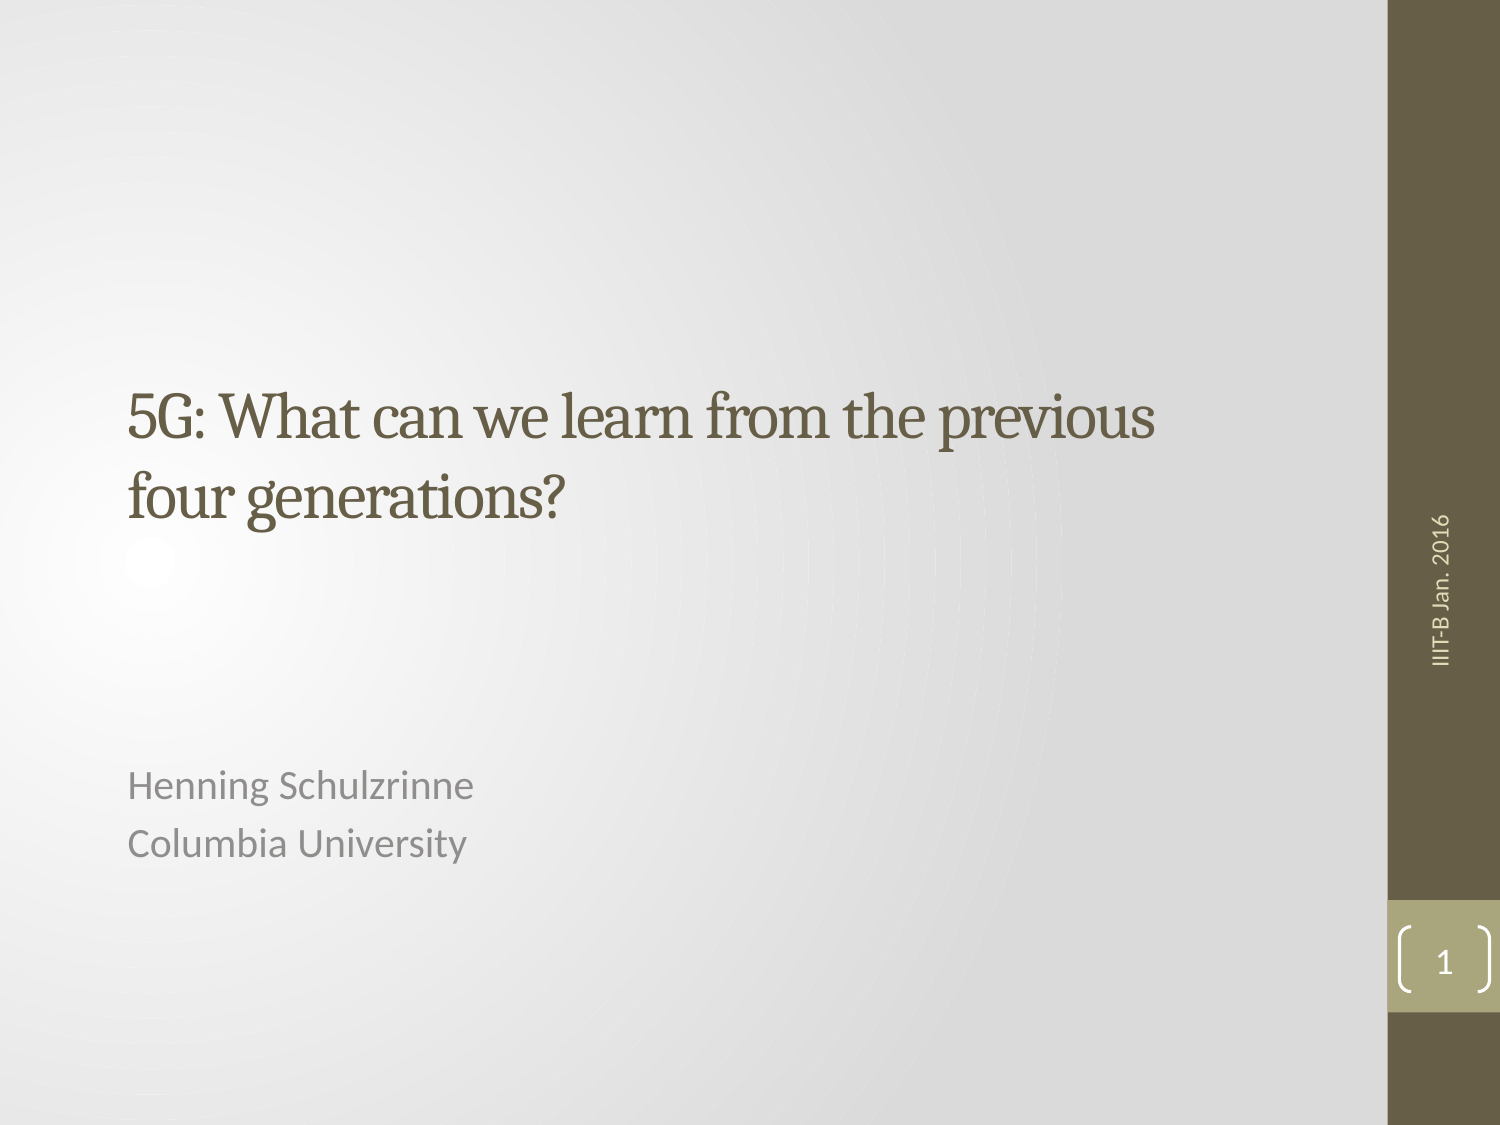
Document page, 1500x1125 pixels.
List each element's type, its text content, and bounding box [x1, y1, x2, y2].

title 5G: What can we learn from the previous four generations? [112, 336, 1201, 540]
footer IIIT-B Jan. 2016 [1408, 500, 1469, 889]
subtitle Henning Schulzrinne Columbia University [112, 750, 1173, 925]
slide_number 1 [1397, 925, 1492, 994]
